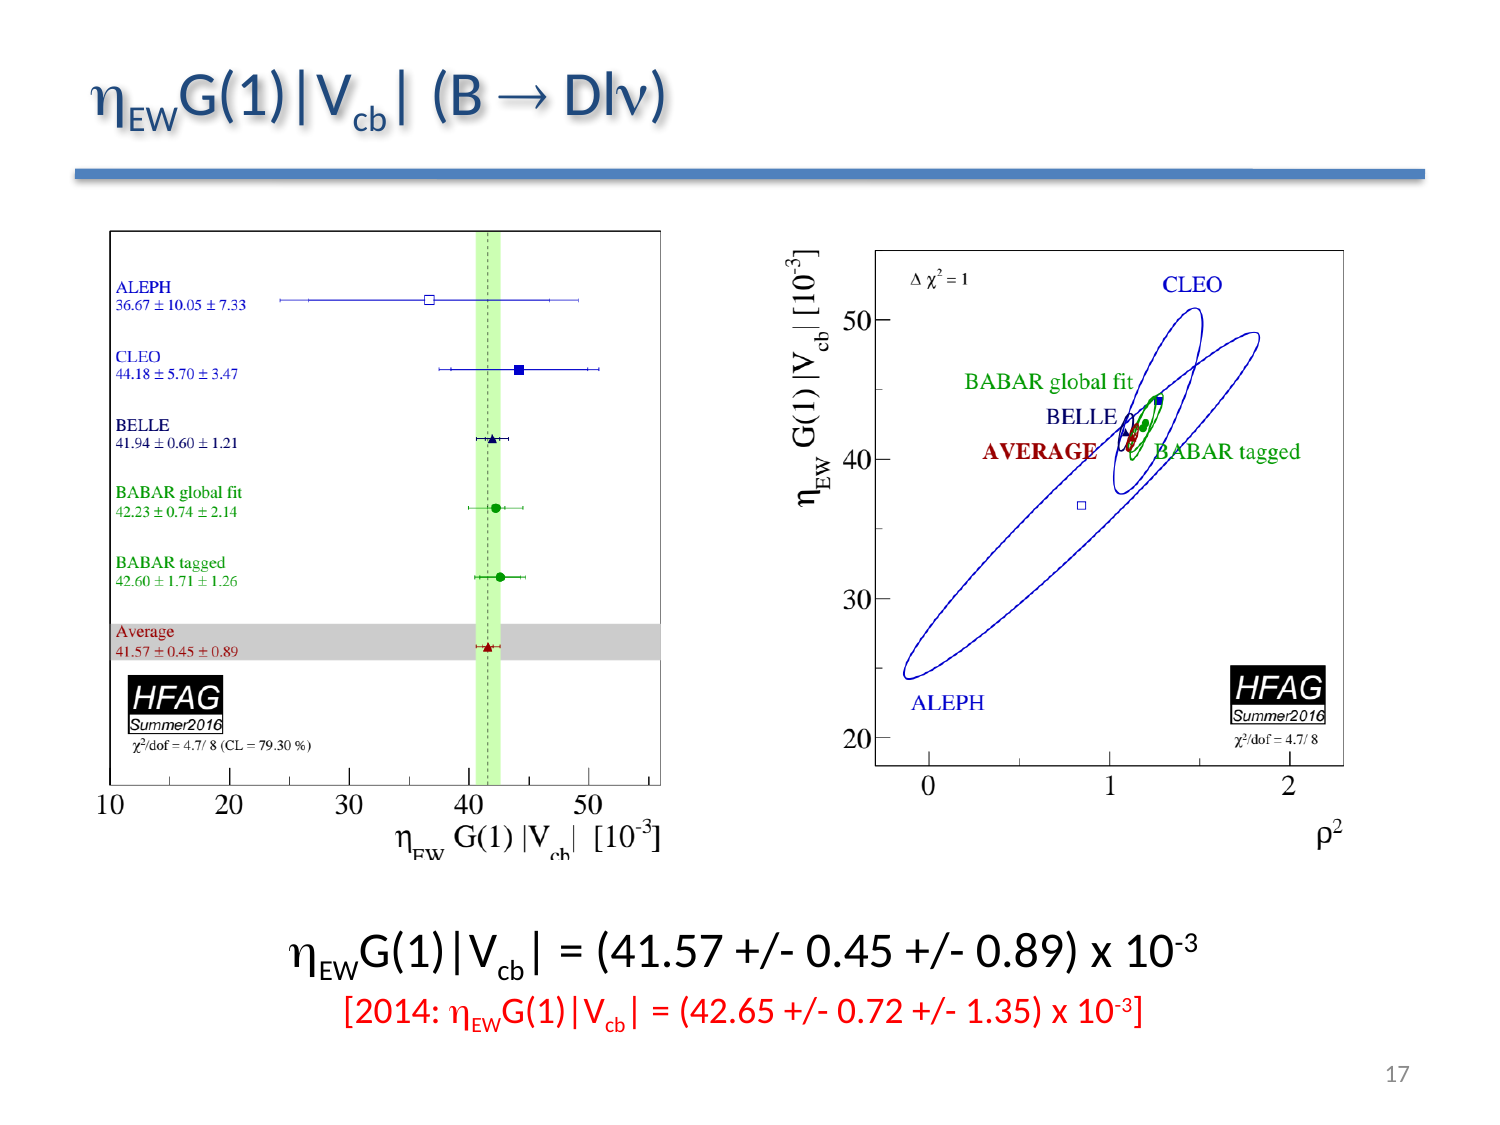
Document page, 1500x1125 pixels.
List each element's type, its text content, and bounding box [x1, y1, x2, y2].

text_box hEWG(1)|Vcb| = (41.57 +/- 0.45 +/- 0.89) x 10-3 [2014: hEWG(1)|Vcb| = (42.65 +/- 0.72 +/- 1.35) x 10-3] [263, 910, 1224, 1090]
picture [781, 218, 1405, 861]
slide_number 17 [1074, 1042, 1425, 1103]
picture [97, 218, 721, 861]
title hEWG(1)|Vcb| (B ® Dln) [75, 45, 1425, 147]
